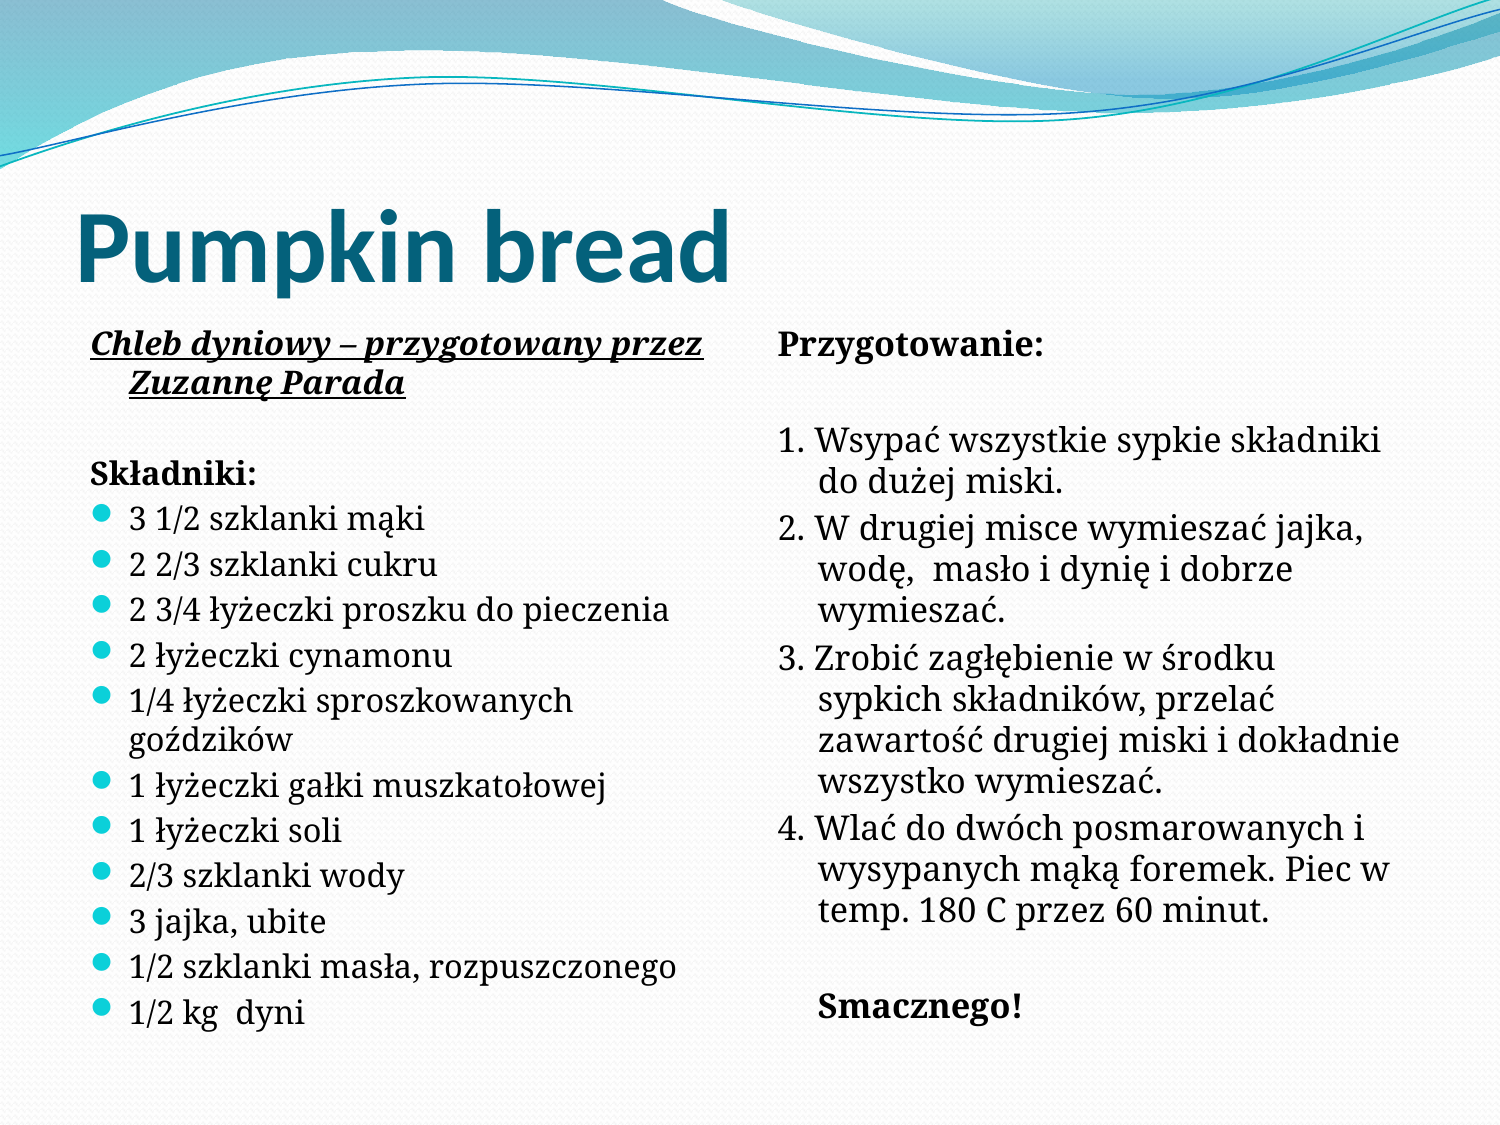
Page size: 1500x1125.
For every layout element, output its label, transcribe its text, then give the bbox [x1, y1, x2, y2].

list Przygotowanie: 1. Wsypać wszystkie sypkie składniki do dużej miski. 2. W drugiej misce wymieszać jajka, wodę, masło i dynię i dobrze wymieszać. 3. Zrobić zagłębienie w środku sypkich składników, przelać zawartość drugiej miski i dokładnie wszystko wymieszać. 4. Wlać do dwóch posmarowanych i wysypanych mąką foremek. Piec w temp. 180 C przez 60 minut. Smacznego! [762, 314, 1426, 1043]
title Pumpkin bread [74, 115, 1426, 304]
list Chleb dyniowy – przygotowany przez Zuzannę Parada Składniki: 3 1/2 szklanki mąki 2 2/3 szklanki cukru 2 3/4 łyżeczki proszku do pieczenia 2 łyżeczki cynamonu 1/4 łyżeczki sproszkowanych goździków 1 łyżeczki gałki muszkatołowej 1 łyżeczki soli 2/3 szklanki wody 3 jajka, ubite 1/2 szklanki masła, rozpuszczonego 1/2 kg dyni [74, 314, 738, 1043]
